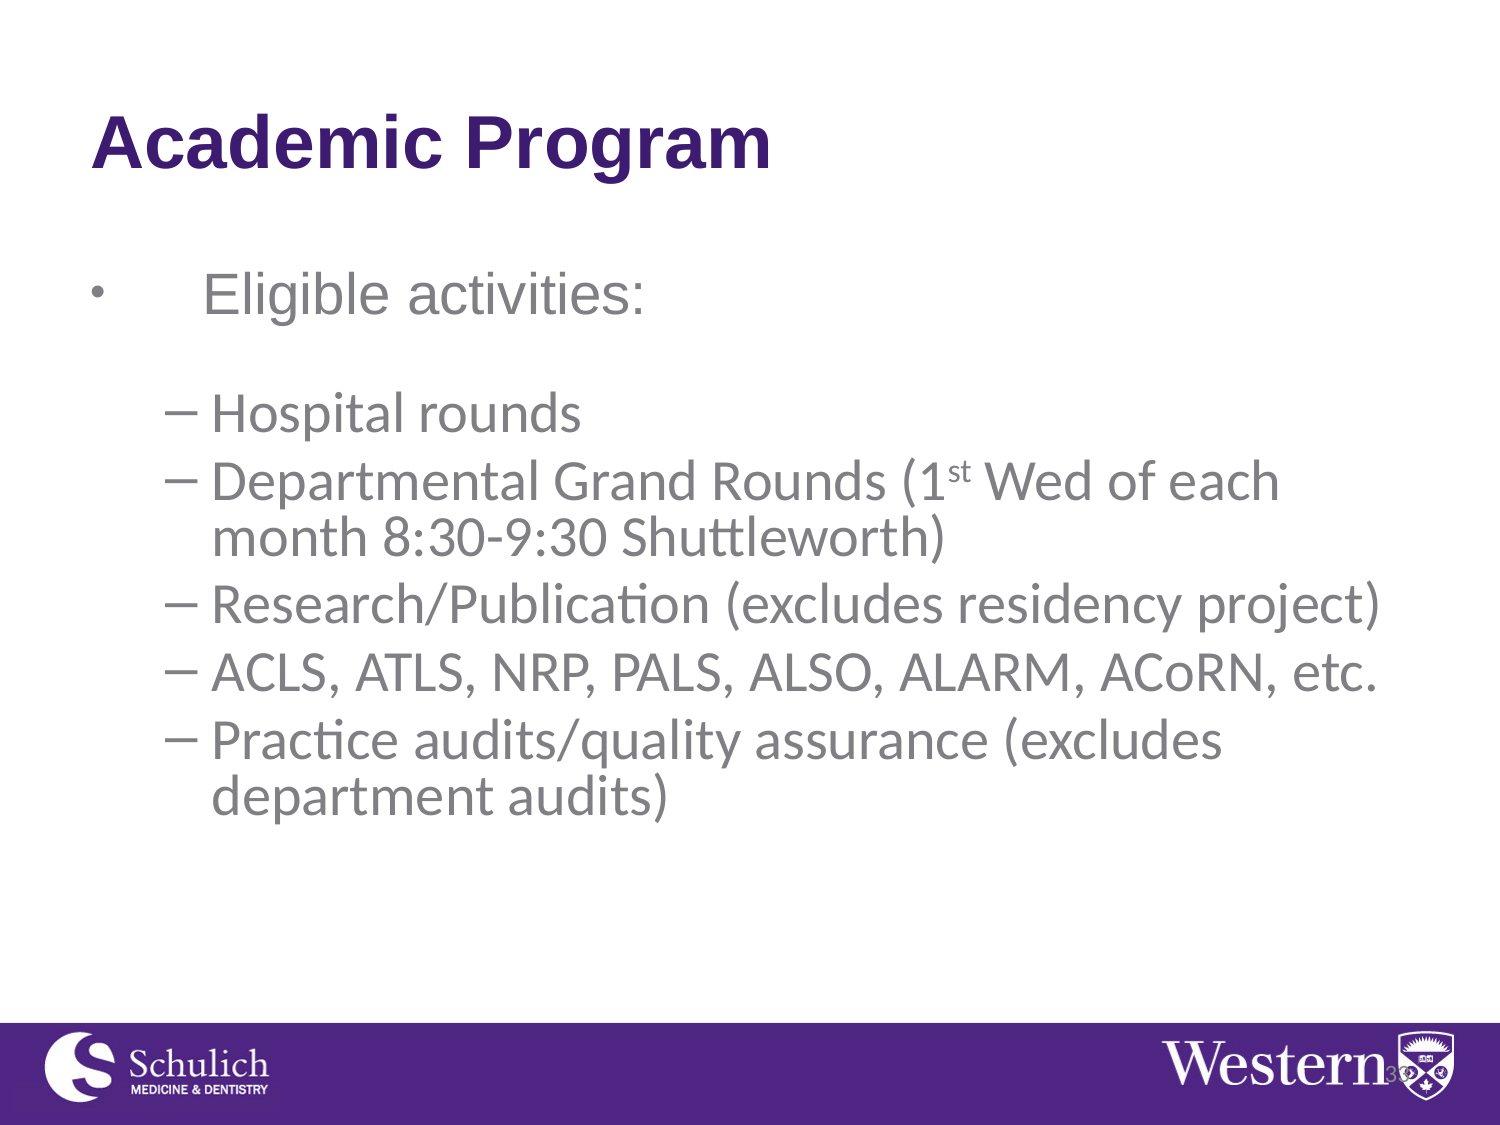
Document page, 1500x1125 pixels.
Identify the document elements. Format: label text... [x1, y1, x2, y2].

picture [0, 0, 1500, 1125]
slide_number 33 [1074, 1042, 1425, 1103]
list Eligible activities: Hospital rounds Departmental Grand Rounds (1st Wed of each month 8:30-9:30 Shuttleworth) Research/Publication (excludes residency project) ACLS, ATLS, NRP, PALS, ALSO, ALARM, ACoRN, etc. Practice audits/quality assurance (excludes department audits) [75, 262, 1425, 1025]
title Academic Program [75, 45, 1425, 233]
